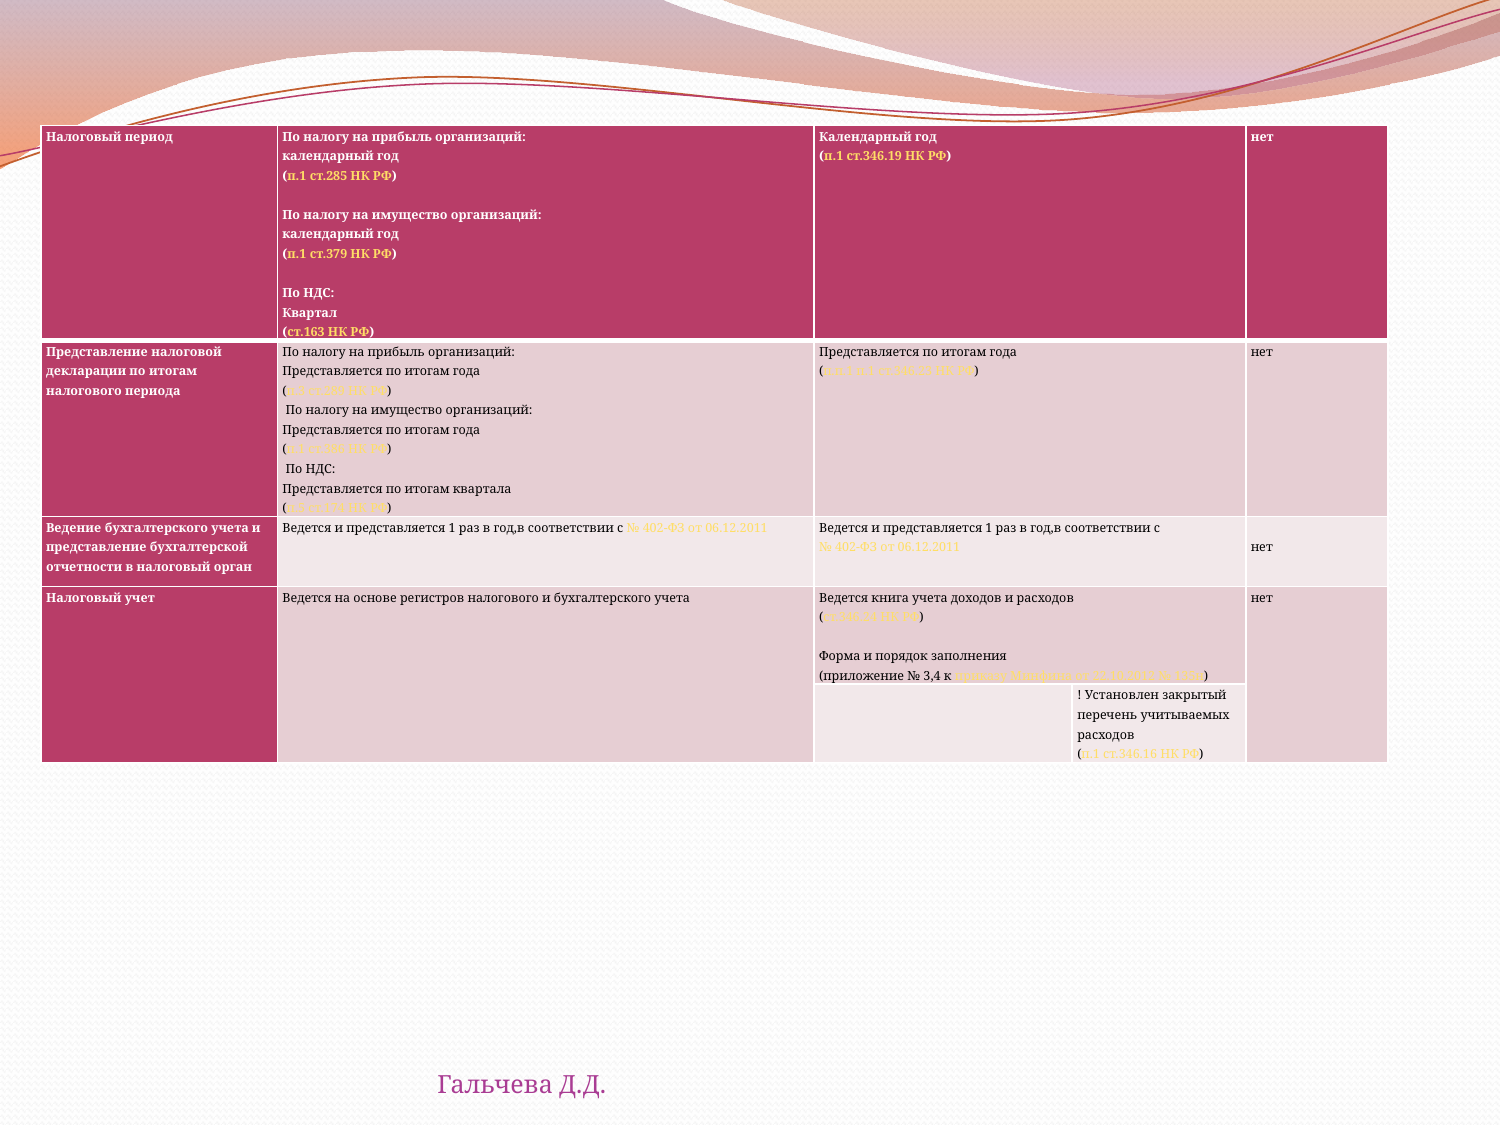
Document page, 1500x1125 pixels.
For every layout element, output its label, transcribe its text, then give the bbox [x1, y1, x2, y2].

table_cell Представление налоговой декларации по итогам налогового периода [42, 343, 277, 516]
table_cell нет [1247, 587, 1387, 762]
table_cell [815, 685, 1071, 762]
table_cell нет [1247, 517, 1387, 586]
table_cell Ведется и представляется 1 раз в год,в соответствии с № 402-ФЗ от 06.12.2011 [815, 517, 1245, 586]
table_cell Ведется на основе регистров налогового и бухгалтерского учета [278, 587, 813, 762]
table_cell Ведется и представляется 1 раз в год,в соответствии с № 402-ФЗ от 06.12.2011 [278, 517, 813, 586]
table_cell Налоговый учет [42, 587, 277, 762]
table_header Налоговый период [42, 126, 277, 338]
table_header Календарный год (п.1 ст.346.19 НК РФ) [815, 126, 1245, 338]
table_cell Представляется по итогам года (п.п.1 п.1 ст.346.23 НК РФ) [815, 343, 1245, 516]
table_cell Ведется книга учета доходов и расходов (ст.346.24 НК РФ) Форма и порядок заполнения (приложение № 3,4 к приказу Минфина от 22.10.2012 № 135н) [815, 587, 1245, 683]
table_cell Ведение бухгалтерского учета и представление бухгалтерской отчетности в налоговый орган [42, 517, 277, 586]
table_header По налогу на прибыль организаций: календарный год (п.1 ст.285 НК РФ) По налогу на имущество организаций: календарный год (п.1 ст.379 НК РФ) По НДС: Квартал (ст.163 НК РФ) [278, 126, 813, 338]
table_cell нет [1247, 343, 1387, 516]
table_header нет [1247, 126, 1387, 338]
footer Гальчева Д.Д. [437, 1042, 988, 1103]
table_cell По налогу на прибыль организаций: Представляется по итогам года (п.3 ст.289 НК РФ) По налогу на имущество организаций: Представляется по итогам года (п.1 ст.386 НК РФ) По НДС: Представляется по итогам квартала (п.5 ст.174 НК РФ) [278, 343, 813, 516]
table_cell ! Установлен закрытый перечень учитываемых расходов (п.1 ст.346.16 НК РФ) [1073, 685, 1245, 762]
